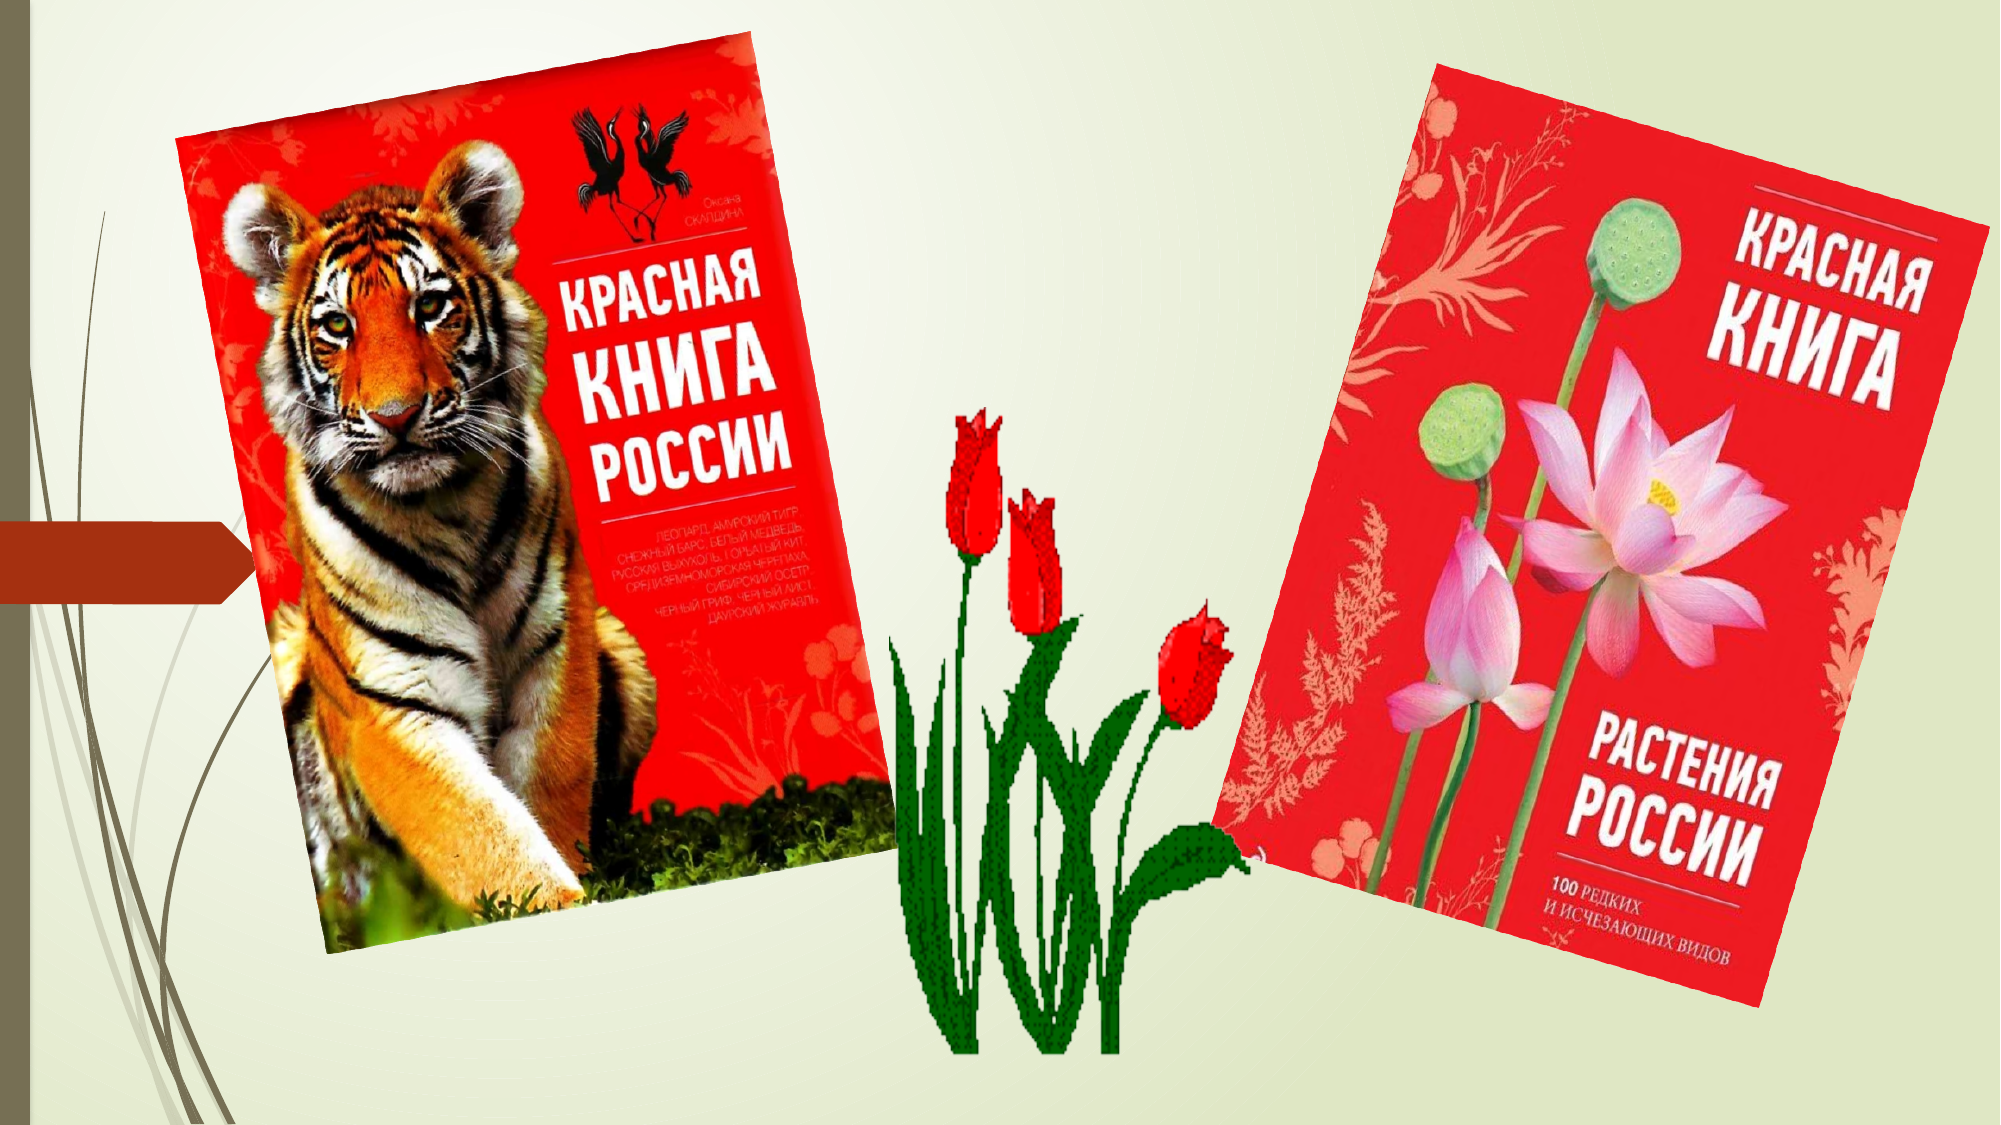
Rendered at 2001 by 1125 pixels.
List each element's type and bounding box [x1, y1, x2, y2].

picture [176, 32, 1990, 1059]
